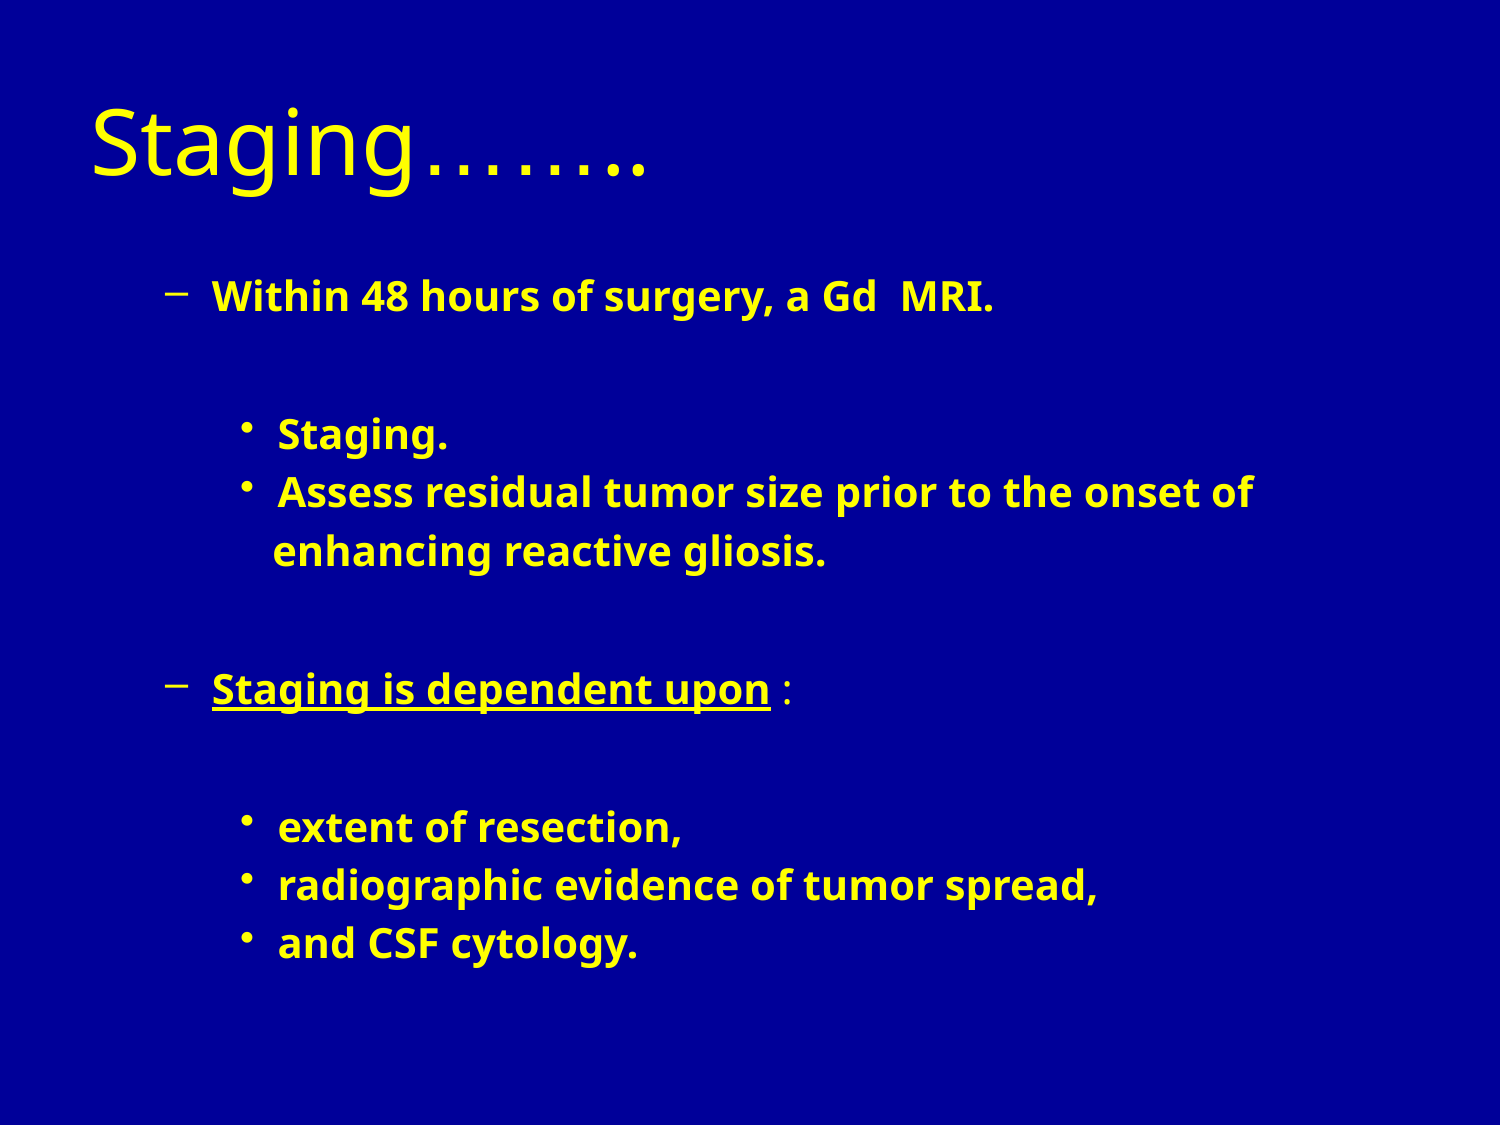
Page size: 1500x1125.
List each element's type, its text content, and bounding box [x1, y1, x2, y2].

list Within 48 hours of surgery, a Gd MRI. Staging. Assess residual tumor size prior to the onset of enhancing reactive gliosis. Staging is dependent upon : extent of resection, radiographic evidence of tumor spread, and CSF cytology. [75, 262, 1425, 1005]
title Staging…….. [75, 45, 1425, 233]
